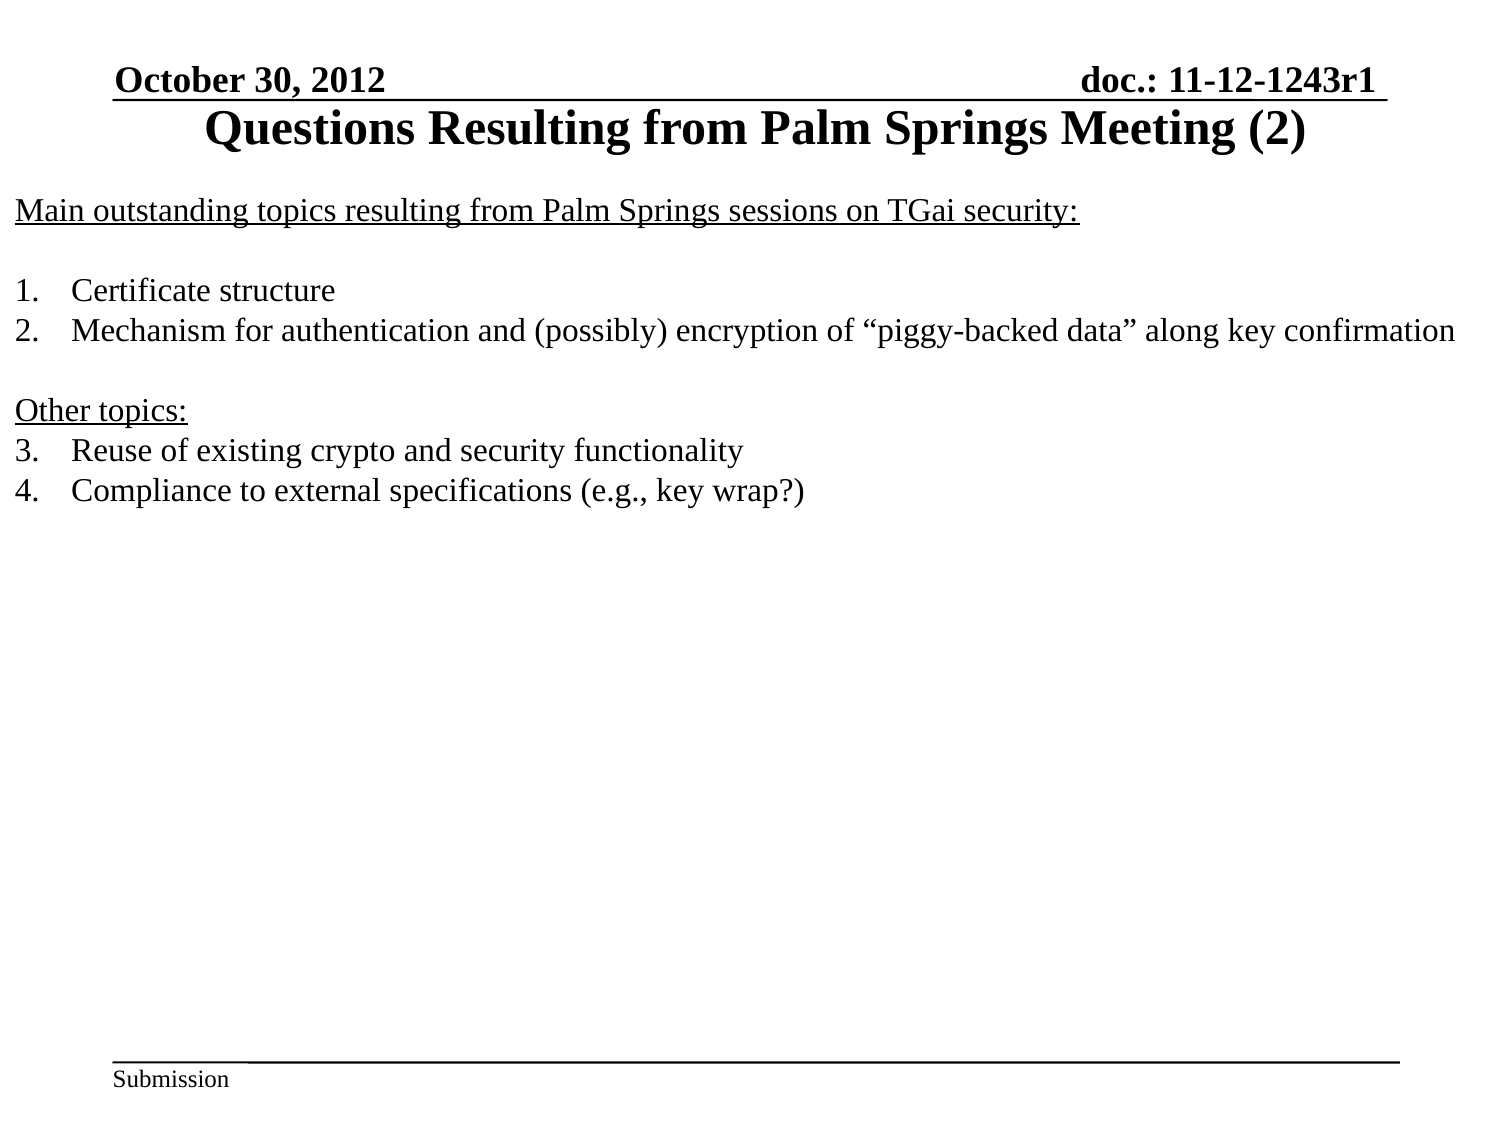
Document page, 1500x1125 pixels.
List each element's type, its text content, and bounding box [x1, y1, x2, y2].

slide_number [114, 54, 389, 101]
text_box Main outstanding topics resulting from Palm Springs sessions on TGai security: Certificate structure Mechanism for authentication and (possibly) encryption of “piggy-backed data” along key confirmation Other topics: Reuse of existing crypto and security functionality Compliance to external specifications (e.g., key wrap?) [0, 180, 1500, 555]
text_box Questions Resulting from Palm Springs Meeting (2) [189, 87, 1335, 163]
